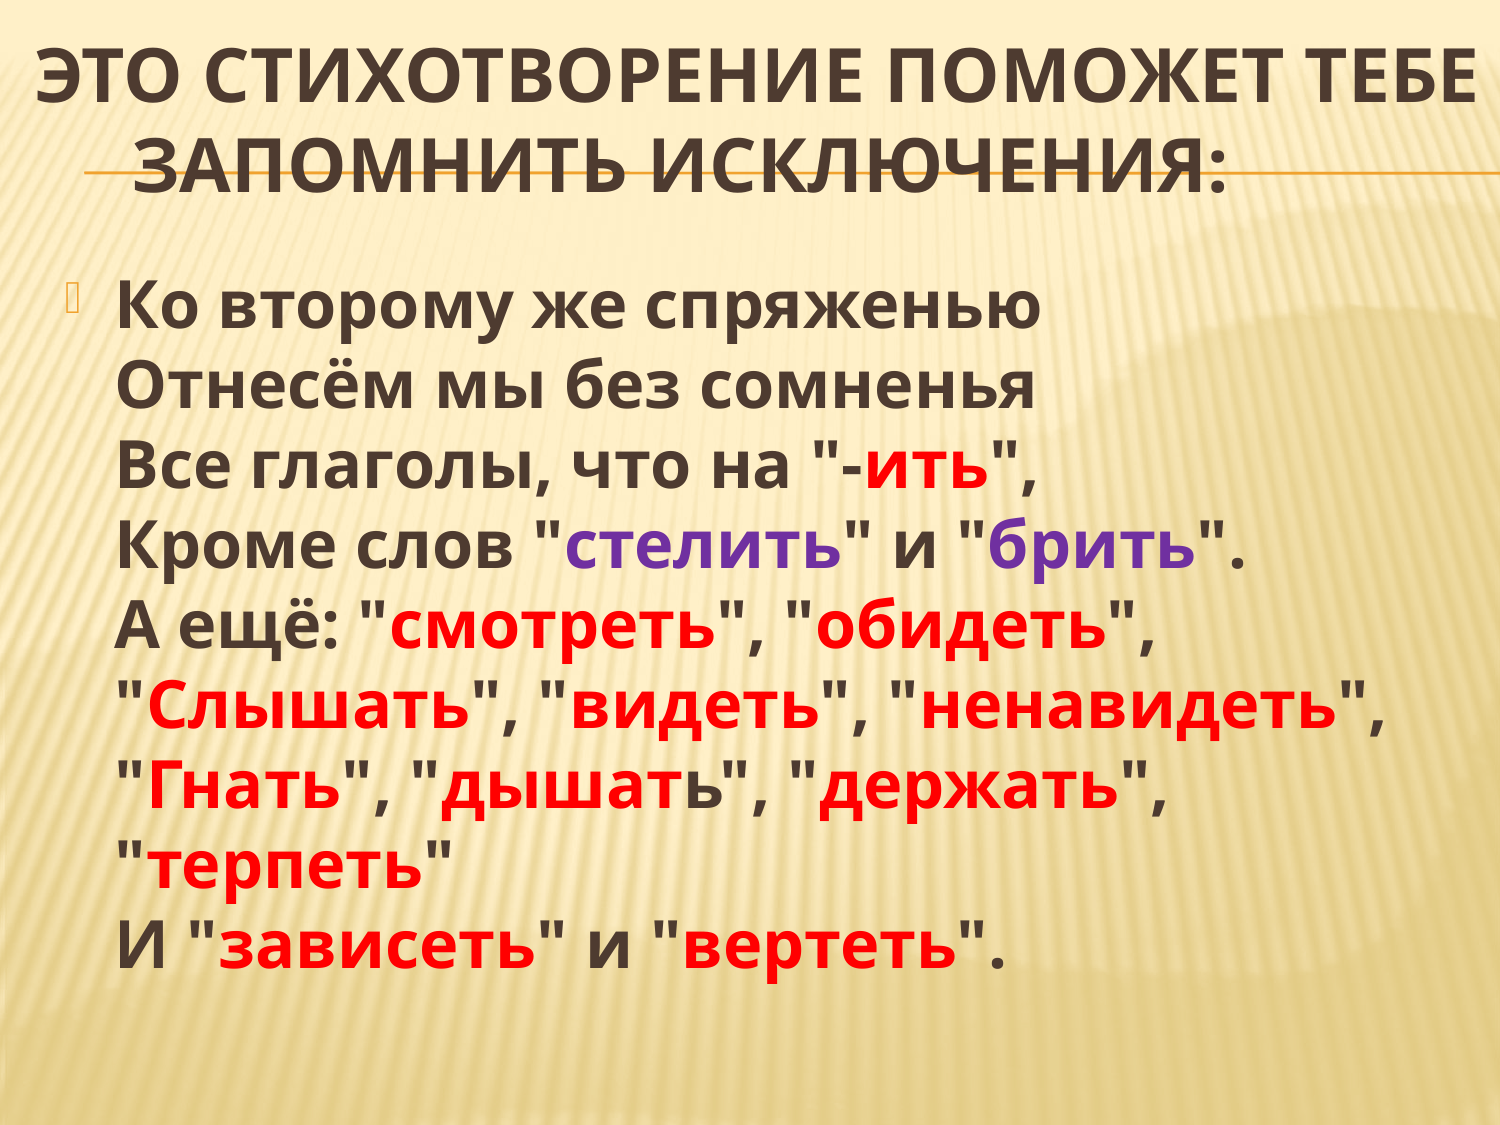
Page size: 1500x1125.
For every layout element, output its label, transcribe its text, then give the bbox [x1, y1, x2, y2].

title Это стихотворение поможет тебе запомнить исключения: [0, 0, 1500, 235]
list Ко второму же спряженью Отнесём мы без сомненья Все глаголы, что на "-ить", Кроме слов "стелить" и "брить". А ещё: "смотреть", "обидеть", "Слышать", "видеть", "ненавидеть", "Гнать", "дышать", "держать", "терпеть" И "зависеть" и "вертеть". [50, 254, 1475, 998]
